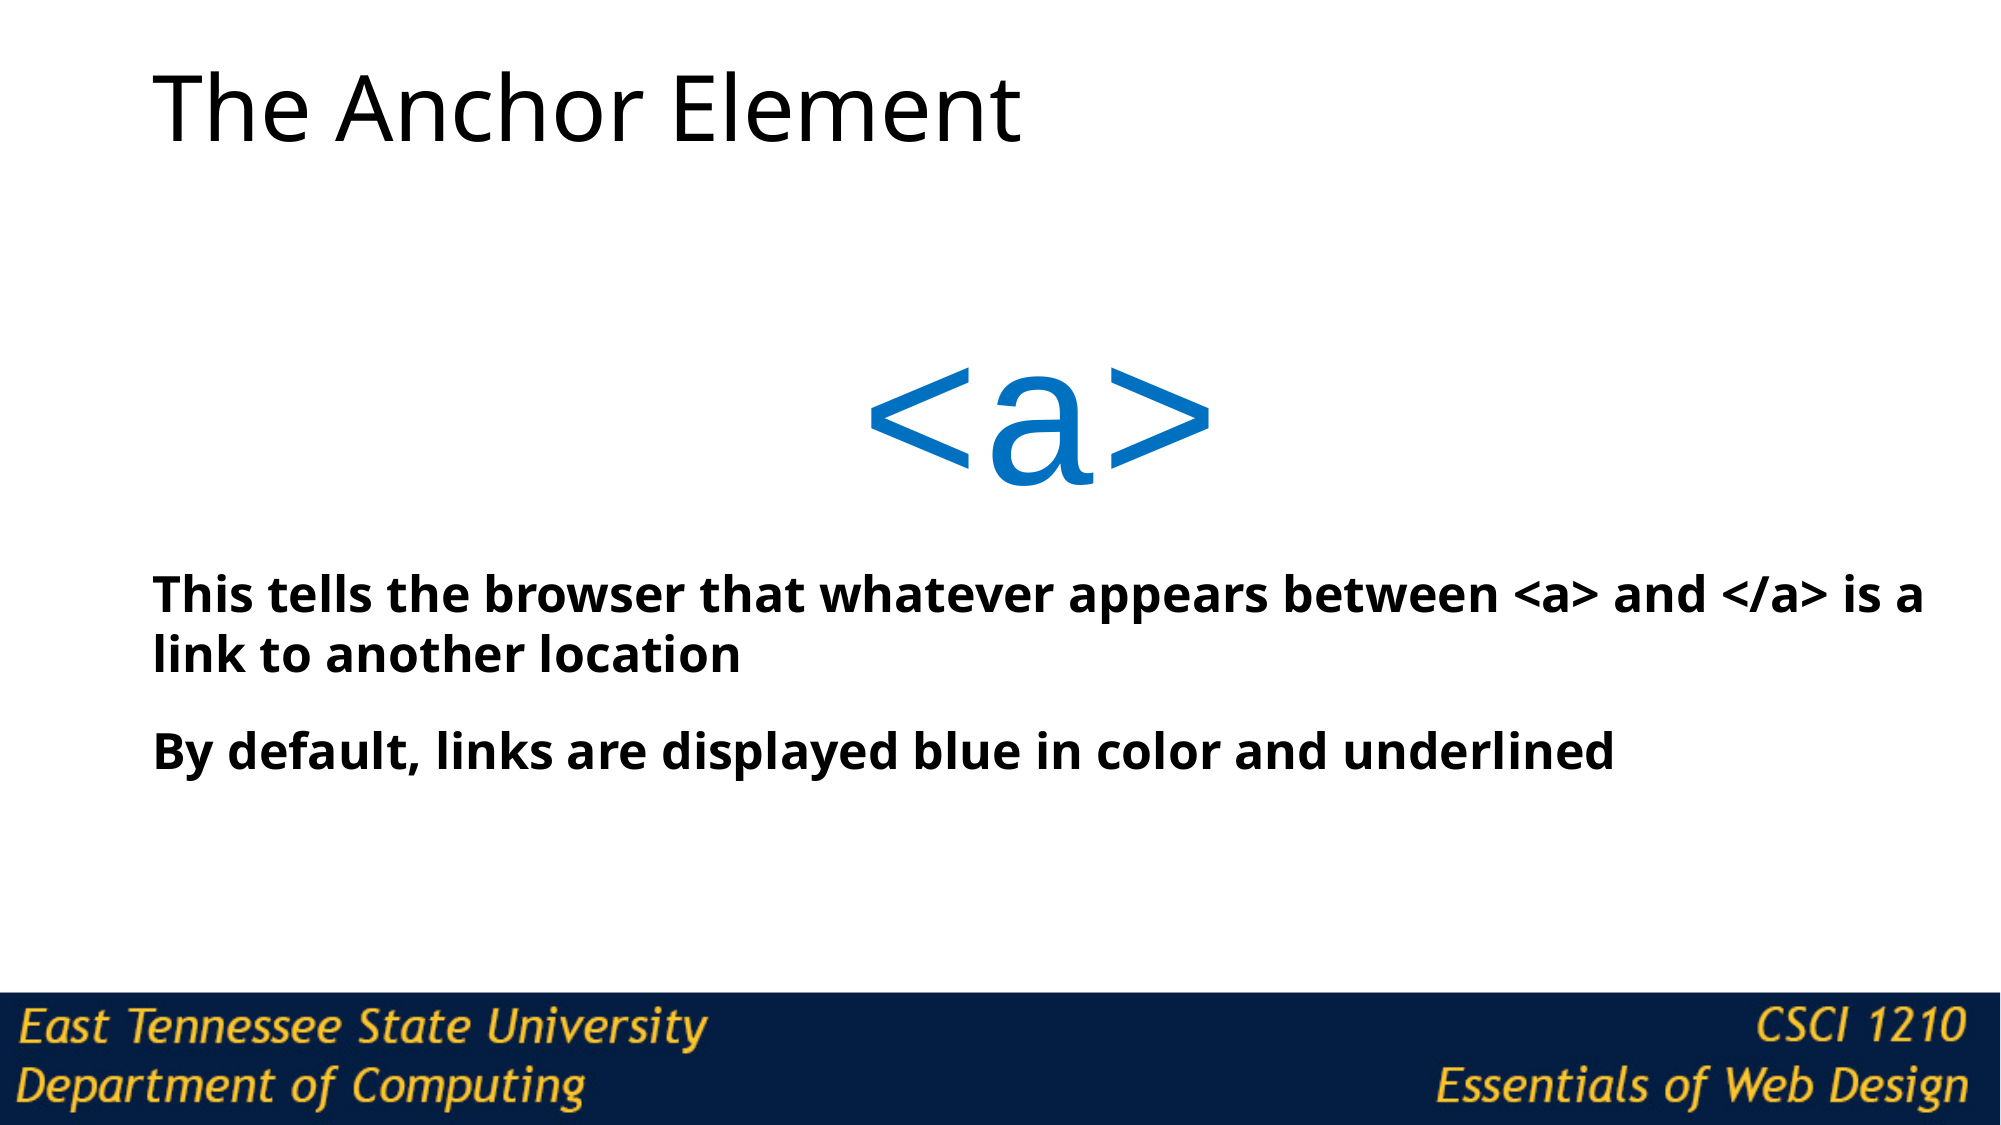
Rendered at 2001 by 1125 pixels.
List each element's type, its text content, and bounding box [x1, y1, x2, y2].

title The Anchor Element [137, 3, 1863, 221]
picture [0, 0, 2001, 1125]
list <a> This tells the browser that whatever appears between <a> and </a> is a link to another location By default, links are displayed blue in color and underlined [137, 277, 1944, 978]
